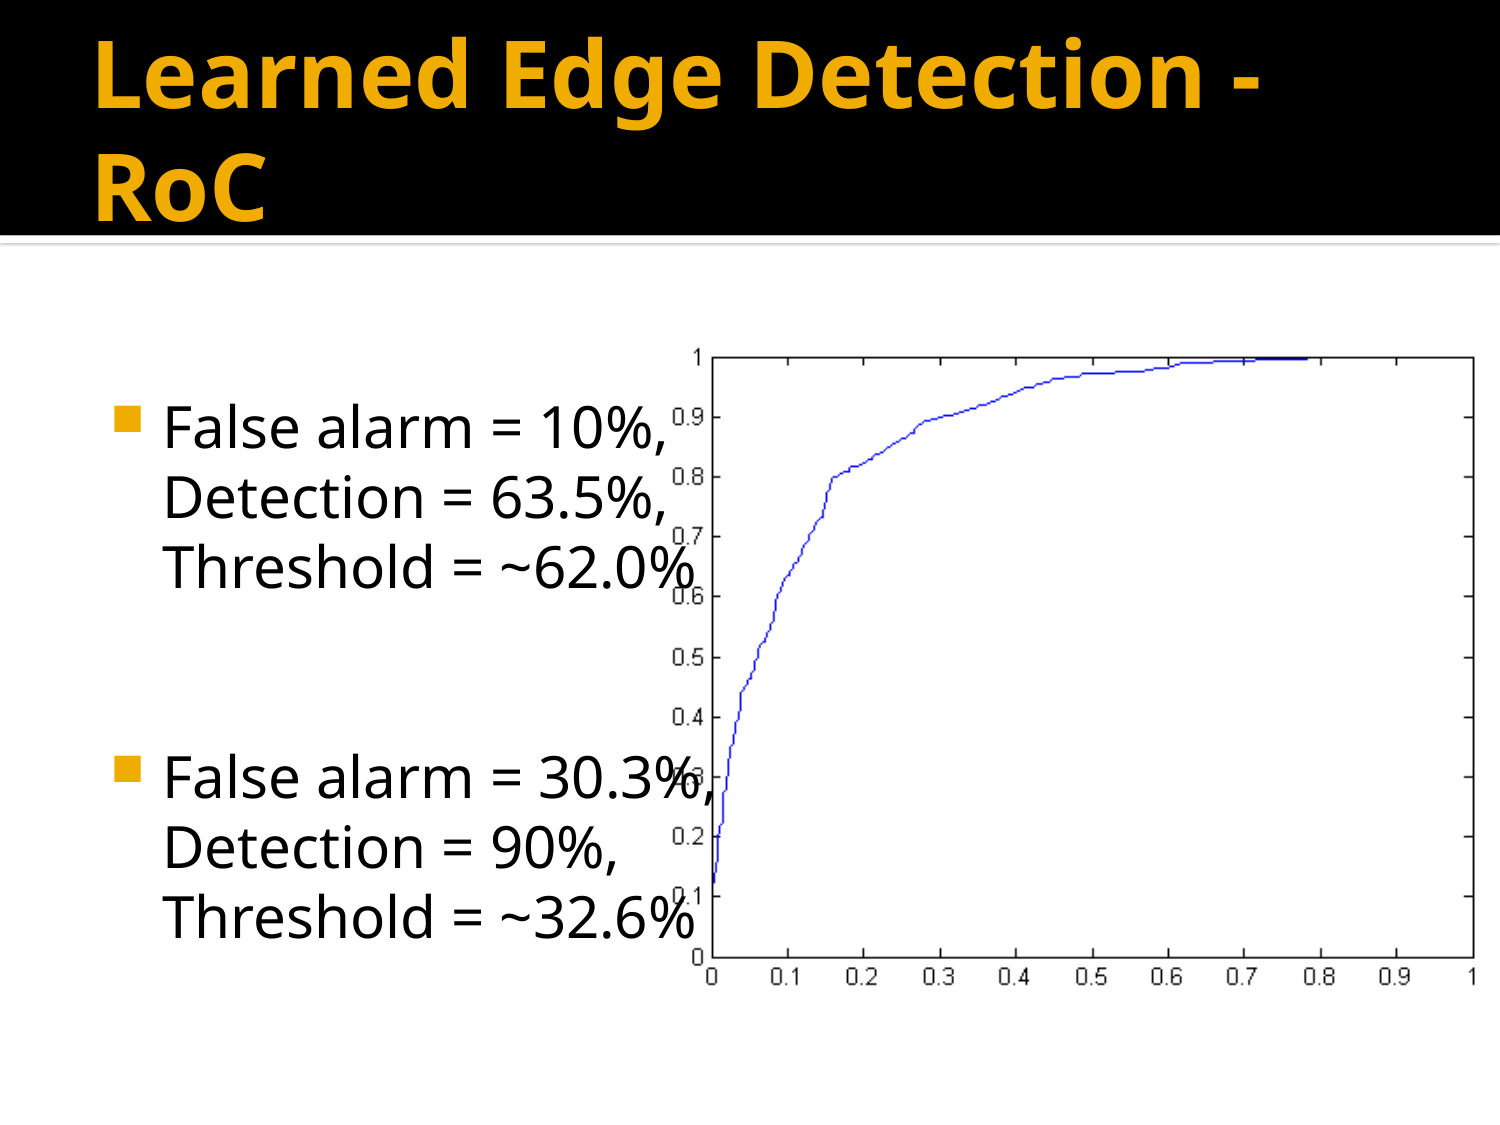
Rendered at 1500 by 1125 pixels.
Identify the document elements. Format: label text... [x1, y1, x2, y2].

list False alarm = 10%, Detection = 63.5%, Threshold = ~62.0% False alarm = 30.3%, Detection = 90%, Threshold = ~32.6% [75, 375, 738, 1125]
title Learned Edge Detection - RoC [75, 24, 1425, 231]
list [661, 301, 1488, 1038]
